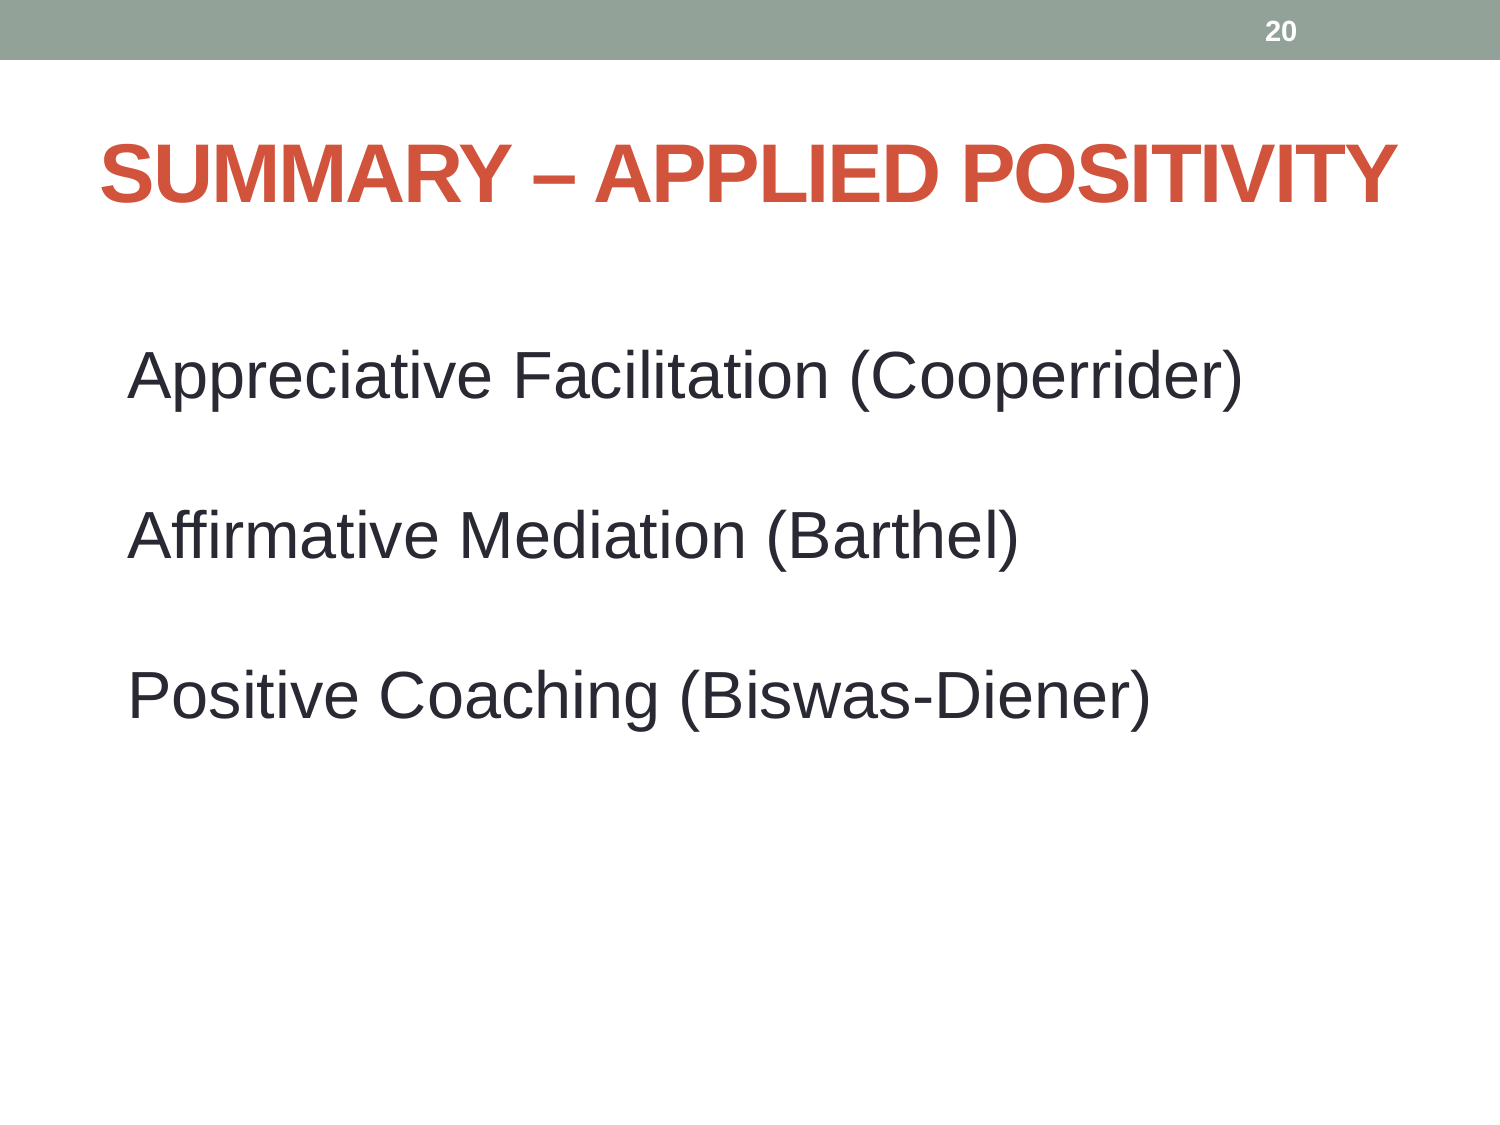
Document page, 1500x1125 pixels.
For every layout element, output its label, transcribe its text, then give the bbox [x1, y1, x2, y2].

text_box Appreciative Facilitation (Cooperrider) Affirmative Mediation (Barthel) Positive Coaching (Biswas-Diener) [112, 324, 1338, 785]
slide_number 20 [1250, 3, 1425, 57]
title SUMMARY – APPLIED POSITIVITY [75, 87, 1425, 250]
